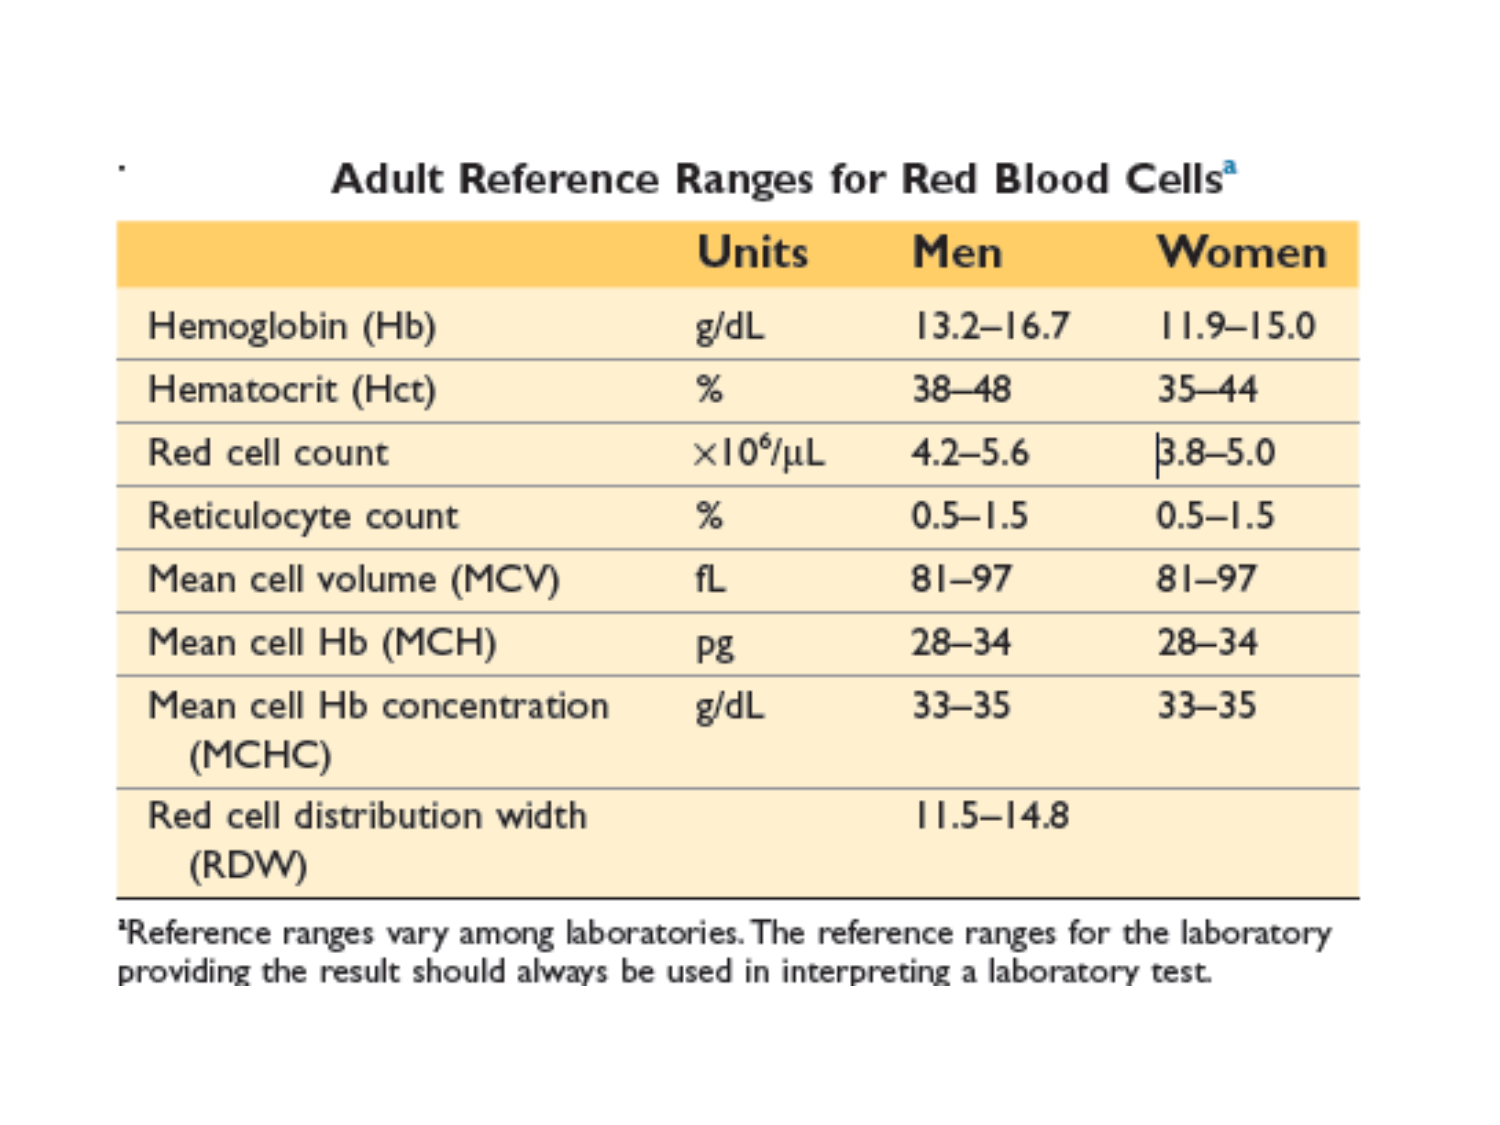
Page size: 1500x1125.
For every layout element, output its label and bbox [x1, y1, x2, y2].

picture [98, 138, 1402, 987]
